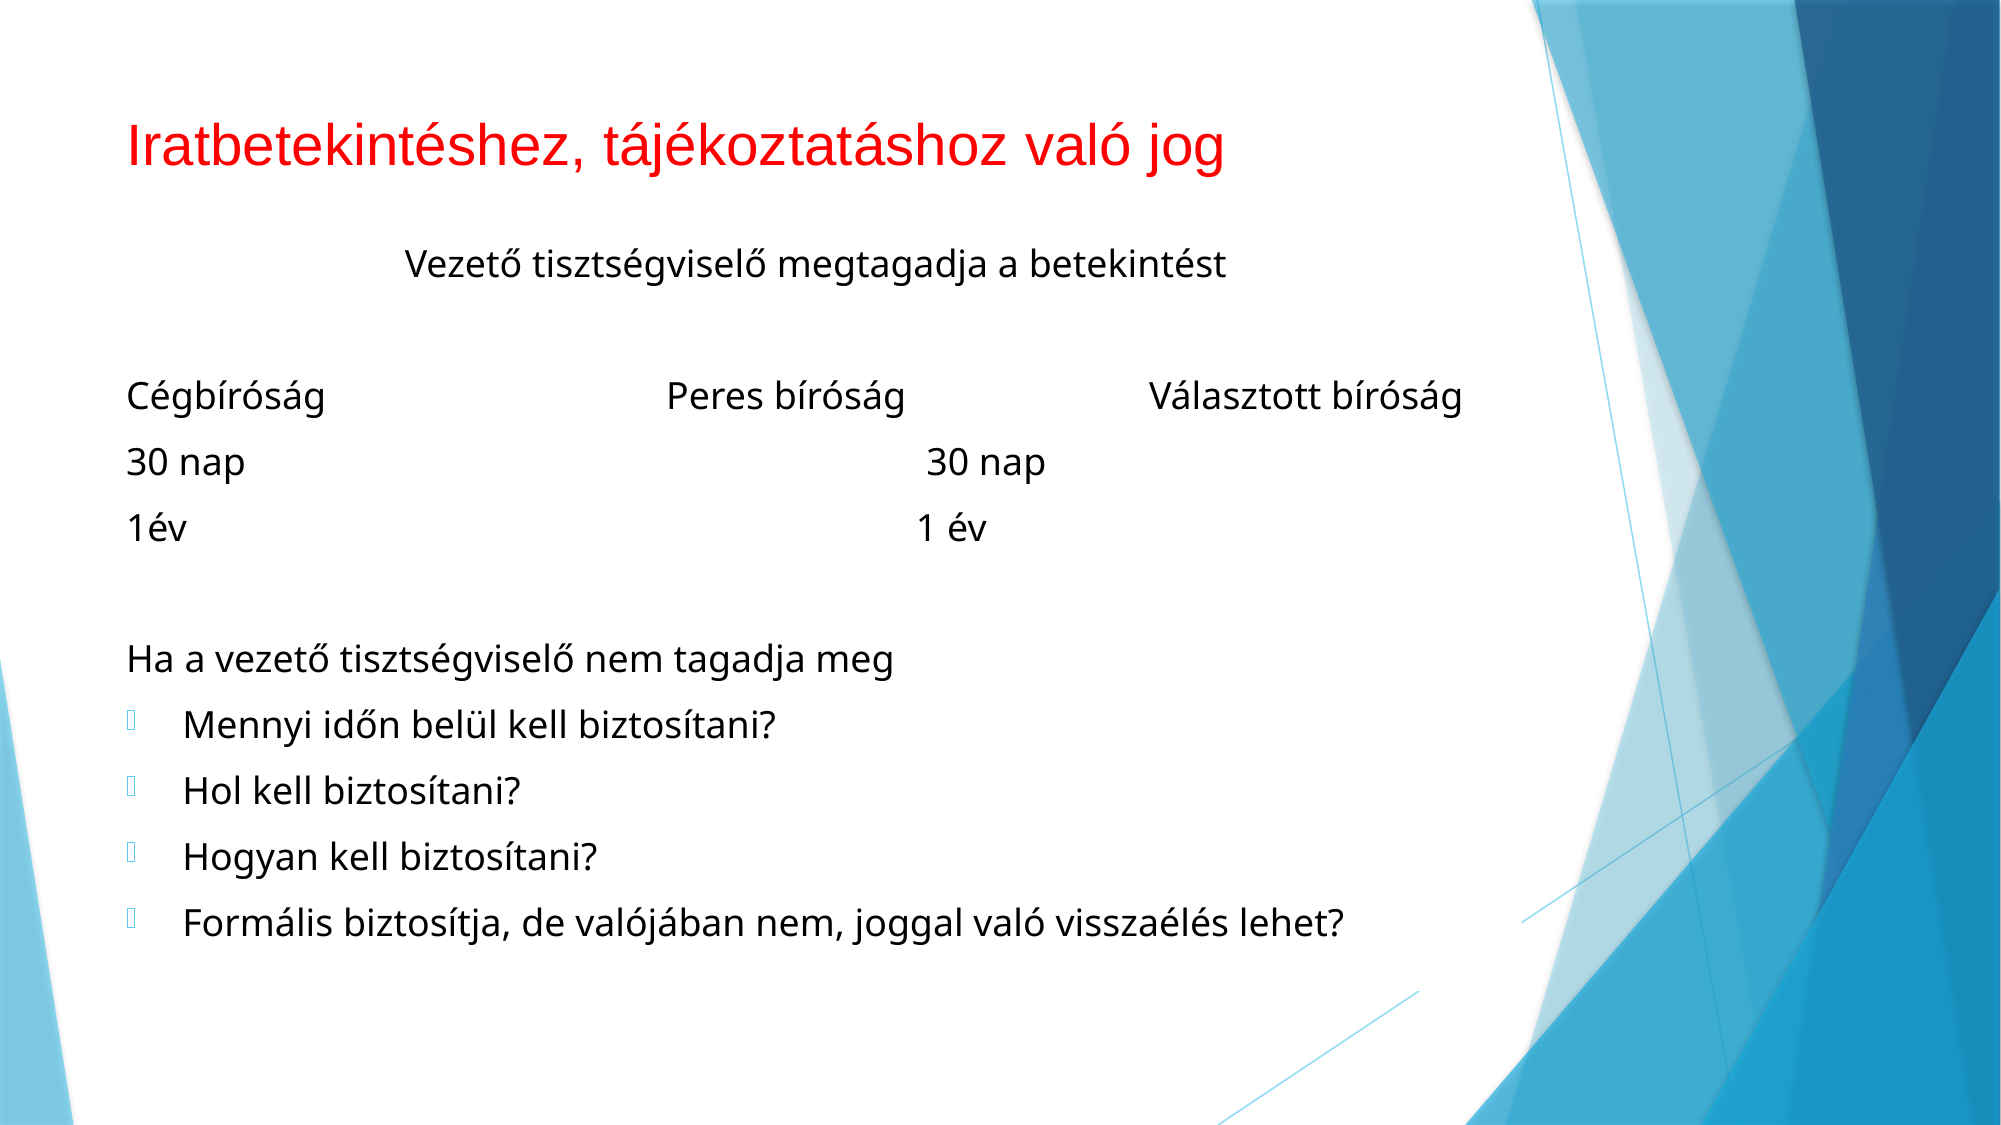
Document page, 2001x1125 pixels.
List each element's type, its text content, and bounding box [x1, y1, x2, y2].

list Vezető tisztségviselő megtagadja a betekintést Cégbíróság Peres bíróság Választott bíróság 30 nap 30 nap 1év 1 év Ha a vezető tisztségviselő nem tagadja meg Mennyi időn belül kell biztosítani? Hol kell biztosítani? Hogyan kell biztosítani? Formális biztosítja, de valójában nem, joggal való visszaélés lehet? [111, 232, 1522, 992]
title Iratbetekintéshez, tájékoztatáshoz való jog [111, 99, 1522, 232]
